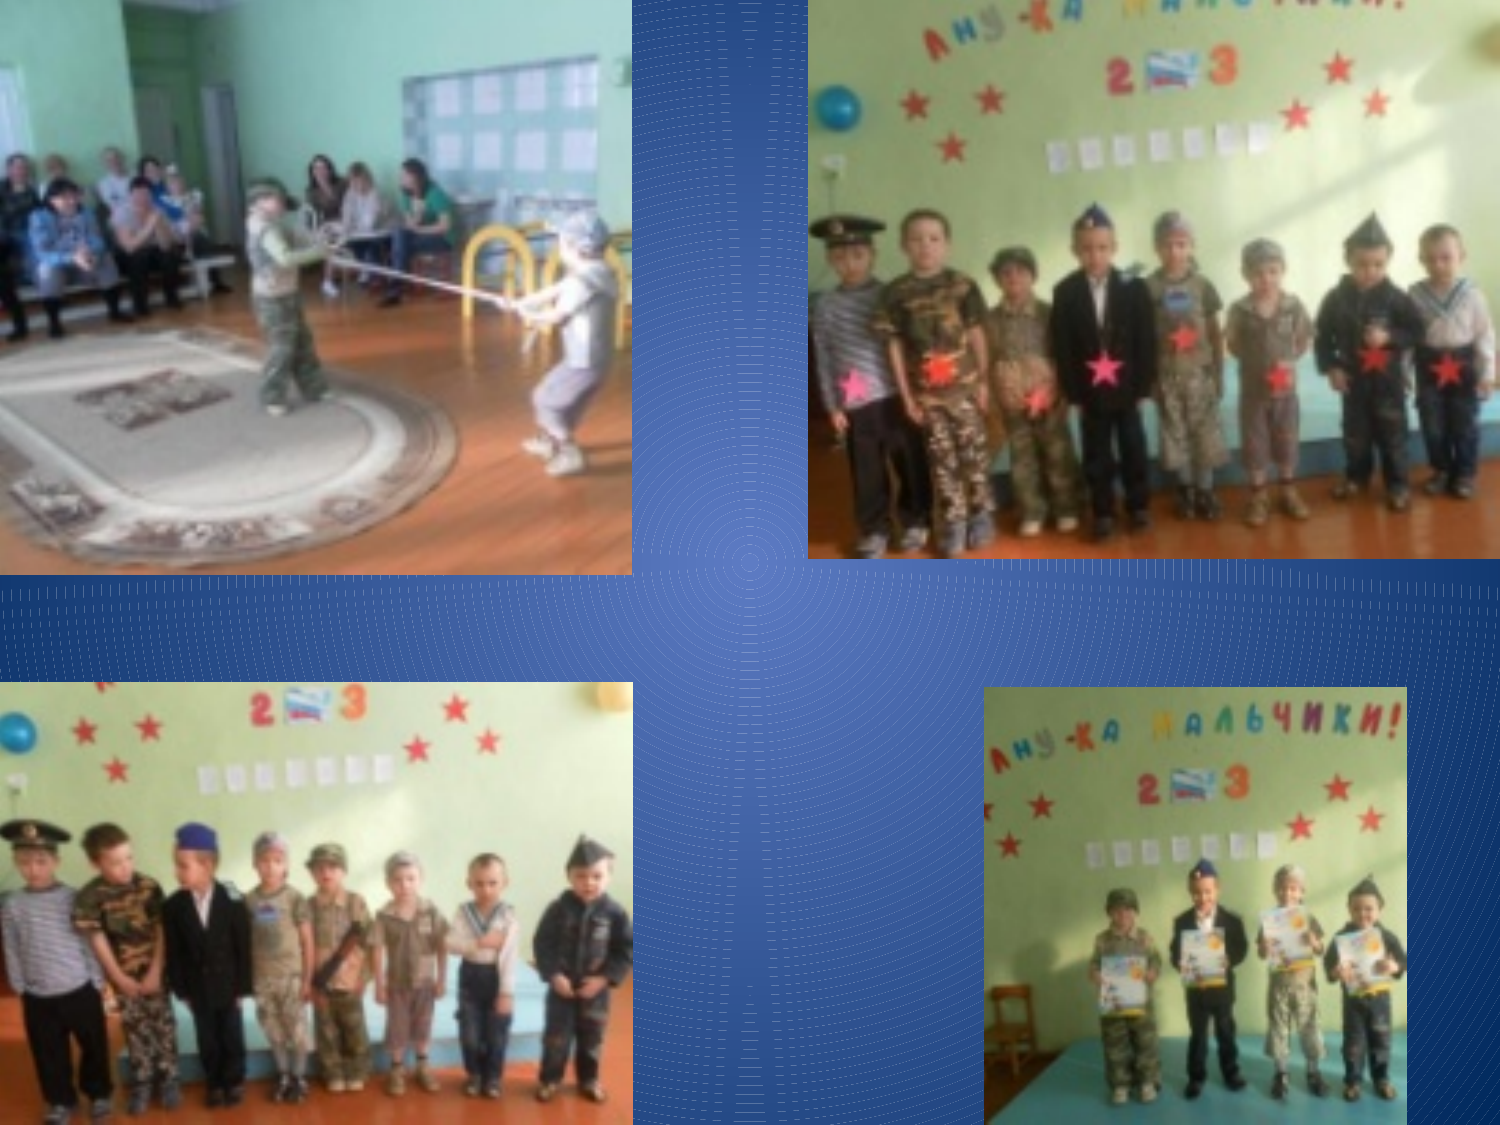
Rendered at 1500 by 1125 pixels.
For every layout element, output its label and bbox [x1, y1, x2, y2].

picture [984, 687, 1407, 1125]
picture [0, 682, 633, 1125]
picture [0, 0, 632, 575]
picture [808, 0, 1500, 559]
